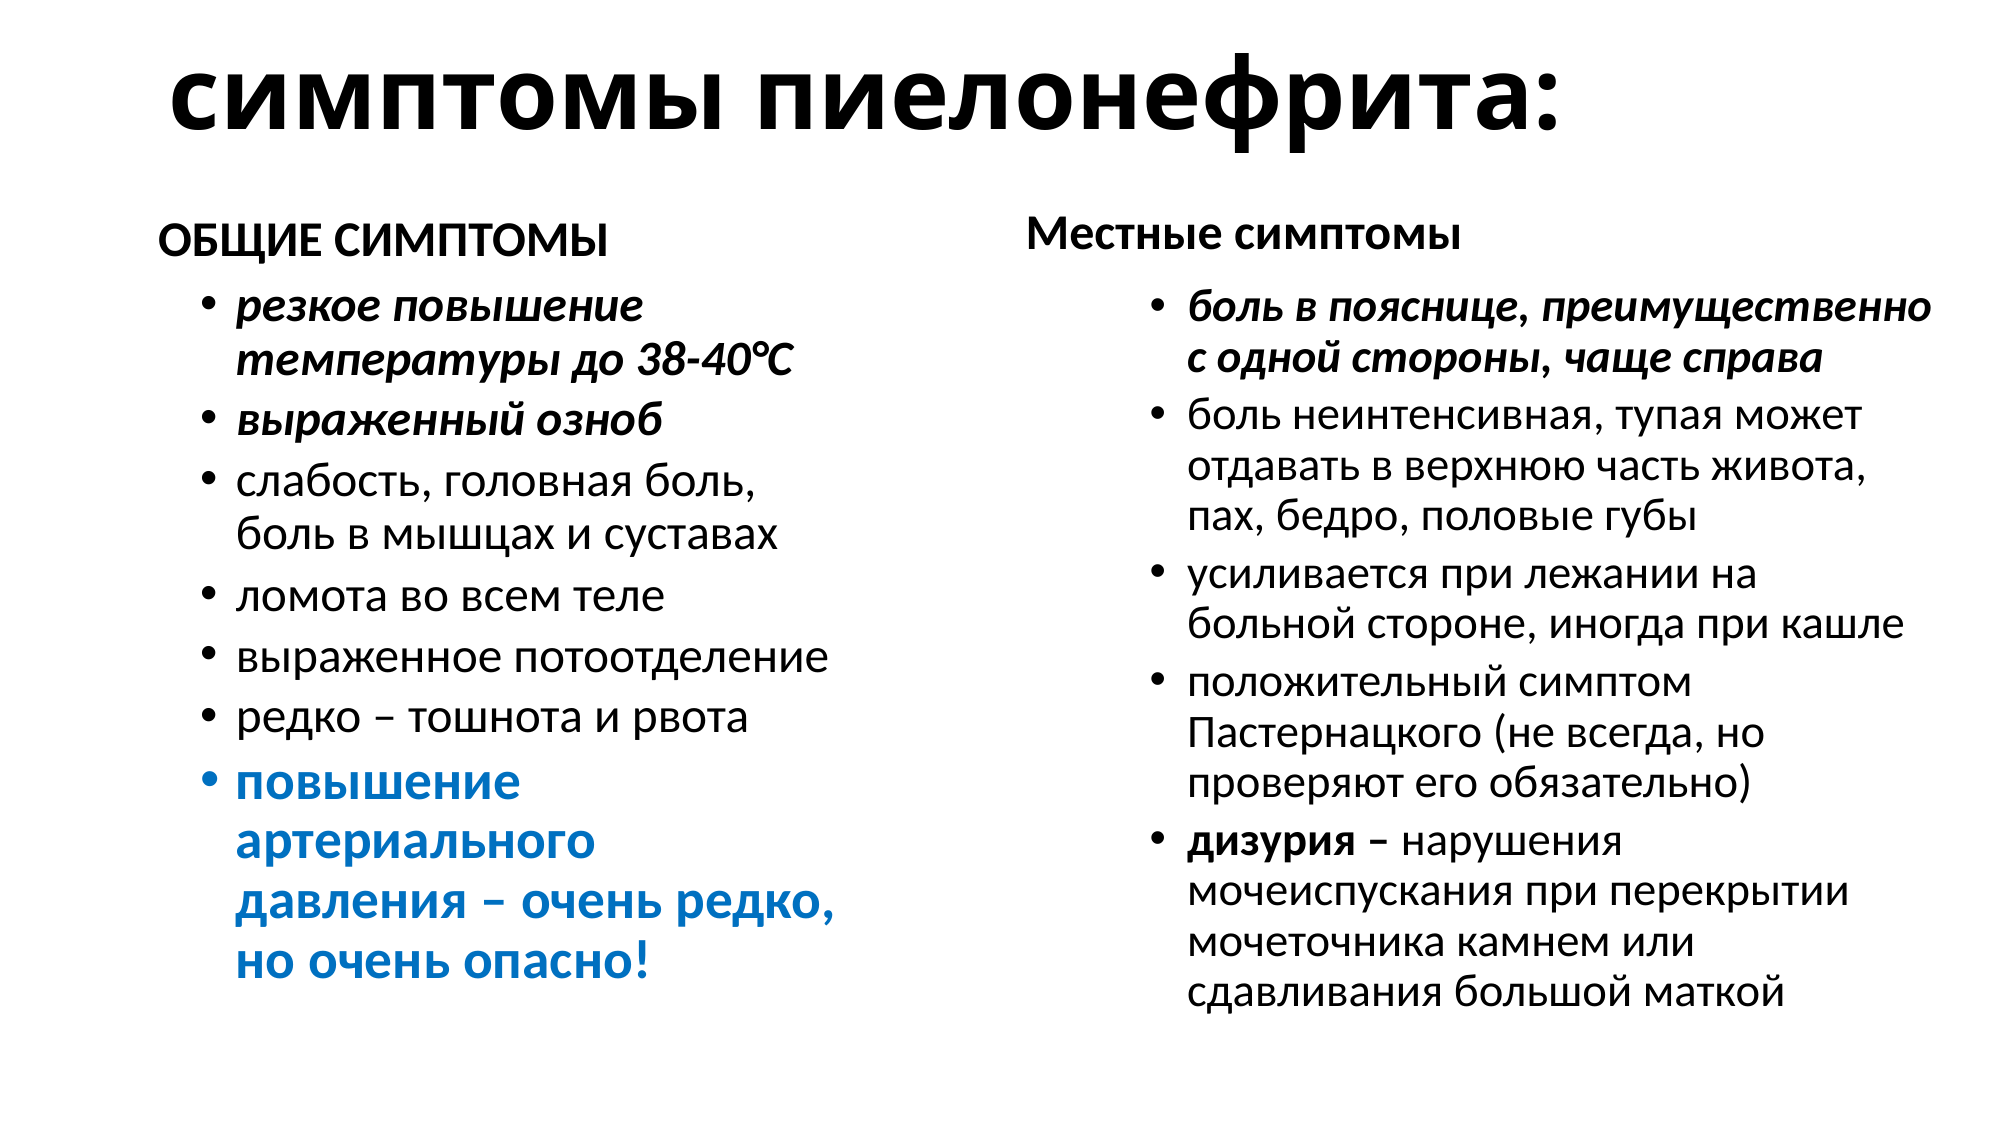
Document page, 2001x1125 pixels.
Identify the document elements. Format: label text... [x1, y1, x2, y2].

list резкое повышение температуры до 38-40°С выраженный озноб слабость, головная боль, боль в мышцах и суставах ломота во всем теле выраженное потоотделение редко – тошнота и рвота повышение артериального давления – очень редко, но очень опасно! [0, 271, 852, 1080]
list Местные симптомы [1010, 132, 1861, 269]
list ОБЩИЕ СИМПТОМЫ [143, 140, 990, 276]
title симптомы пиелонефрита: [153, 20, 1879, 175]
list боль в пояснице, преимущественно с одной стороны, чаще справа боль неинтенсивная, тупая может отдавать в верхнюю часть живота, пах, бедро, половые губы усиливается при лежании на больной стороне, иногда при кашле положительный симптом Пастернацкого (не всегда, но проверяют его обязательно) дизурия – нарушения мочеиспускания при перекрытии мочеточника камнем или сдавливания большой маткой [984, 273, 1952, 1052]
